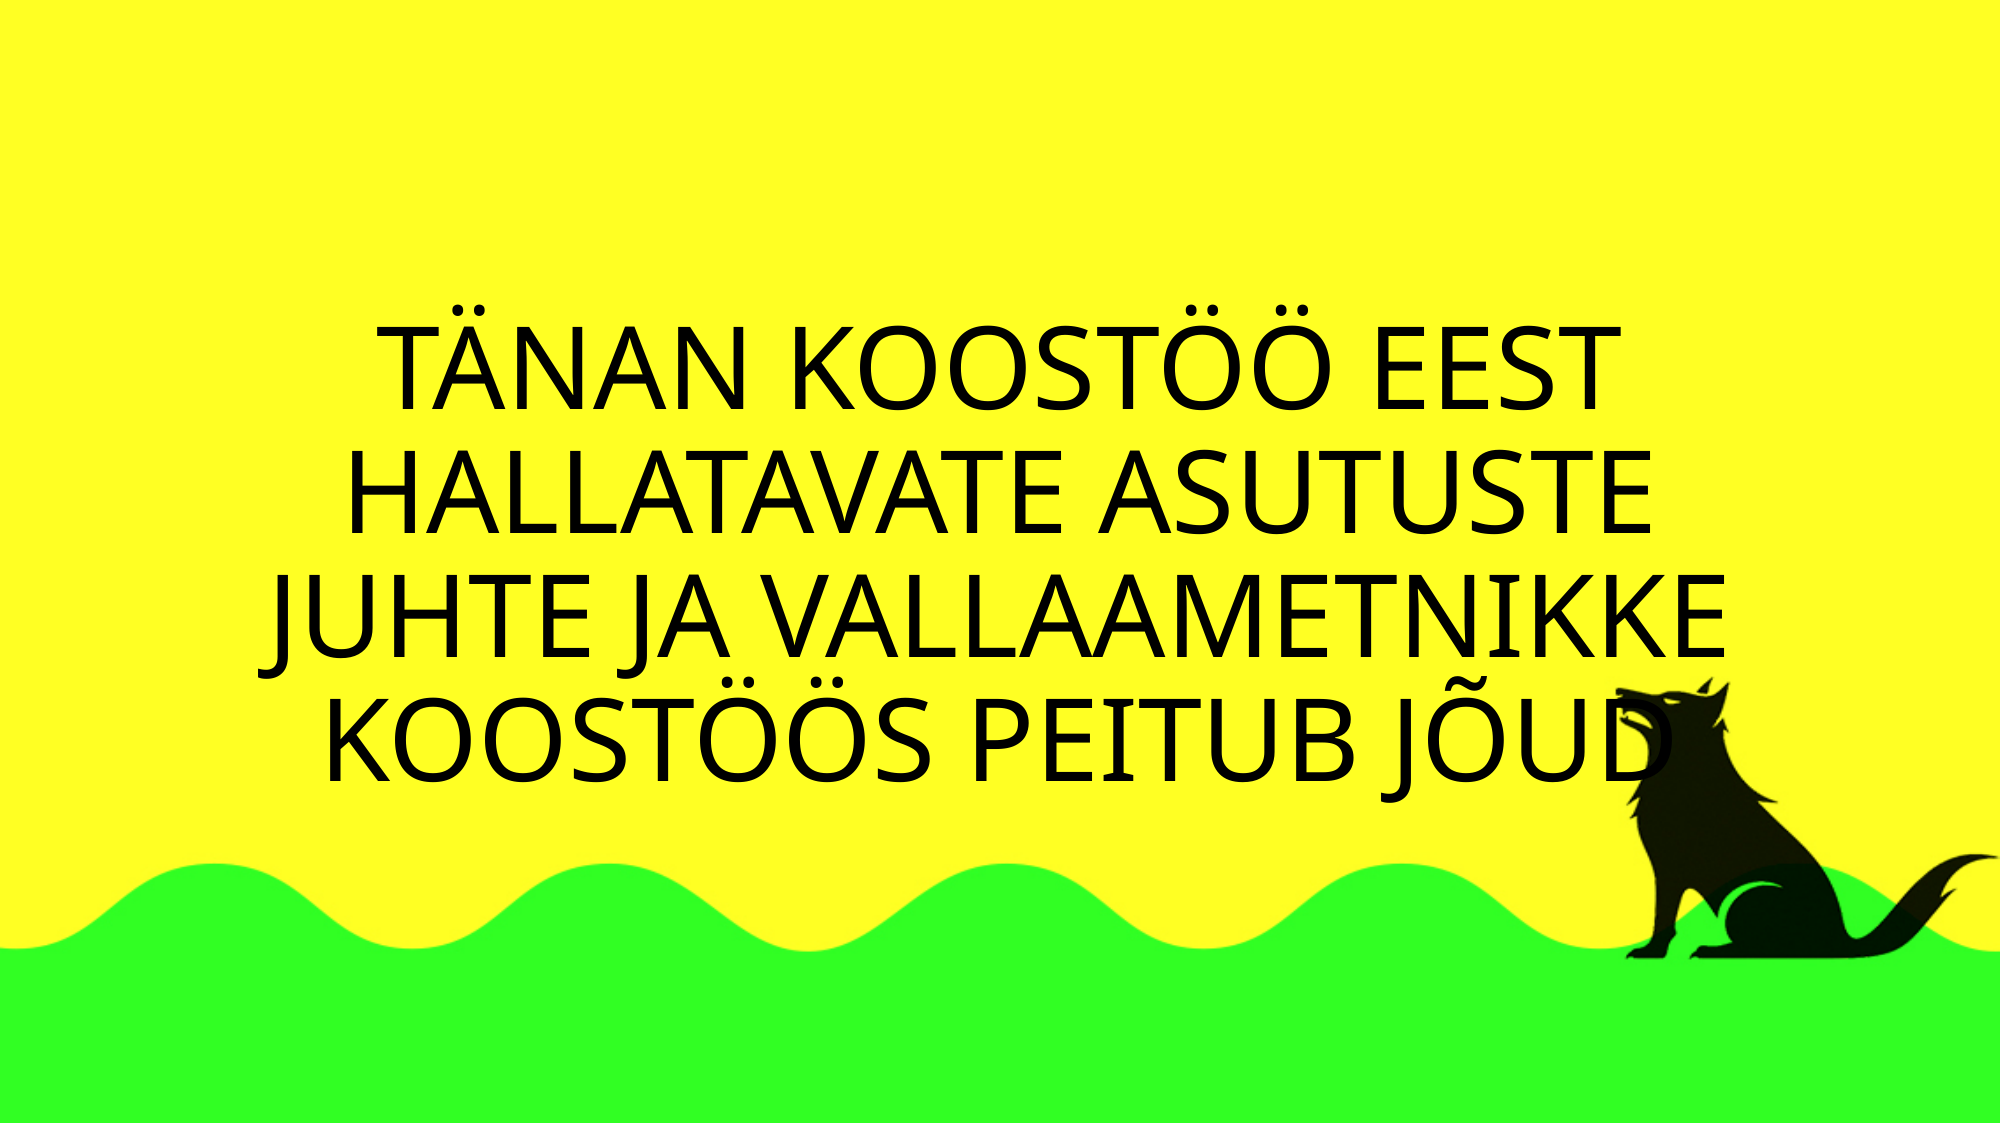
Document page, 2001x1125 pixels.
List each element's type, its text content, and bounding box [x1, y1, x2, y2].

title TÄNAN KOOSTÖÖ EEST HALLATAVATE ASUTUSTE JUHTE JA VALLAAMETNIKKE KOOSTÖÖS PEITUB JÕUD [249, 184, 1750, 815]
picture [0, 0, 2000, 1123]
